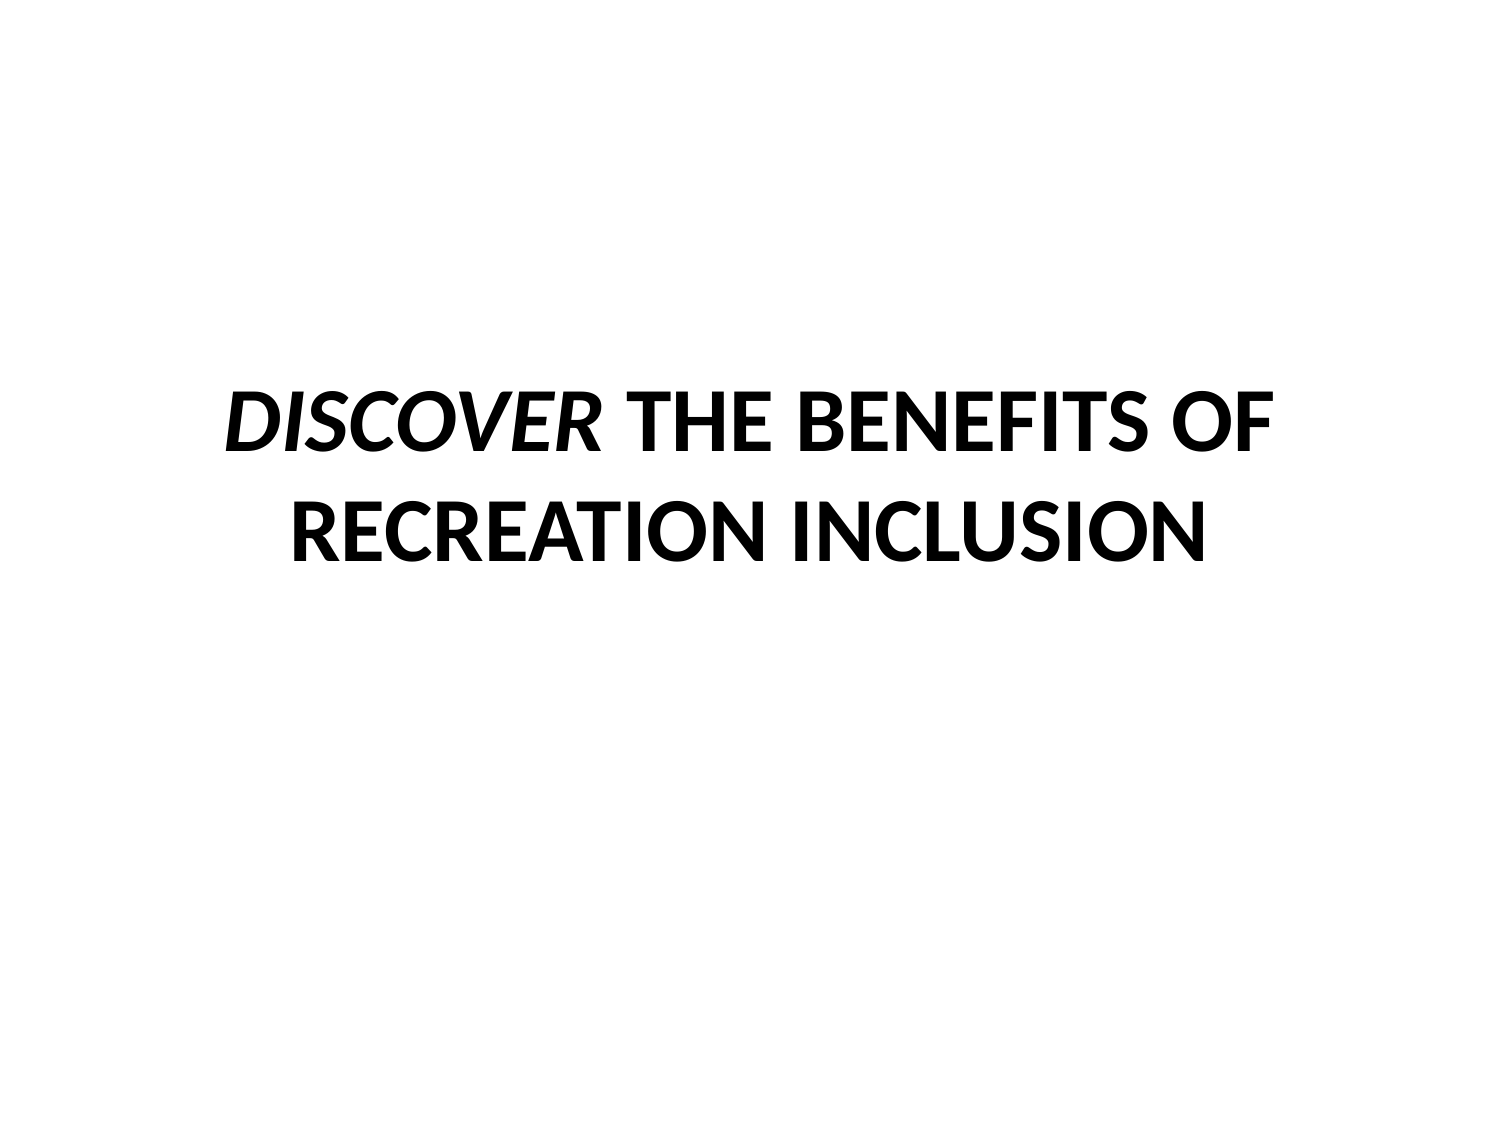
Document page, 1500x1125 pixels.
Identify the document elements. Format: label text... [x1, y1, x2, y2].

title DISCOVER THE BENEFITS OF RECREATION INCLUSION [112, 349, 1388, 591]
